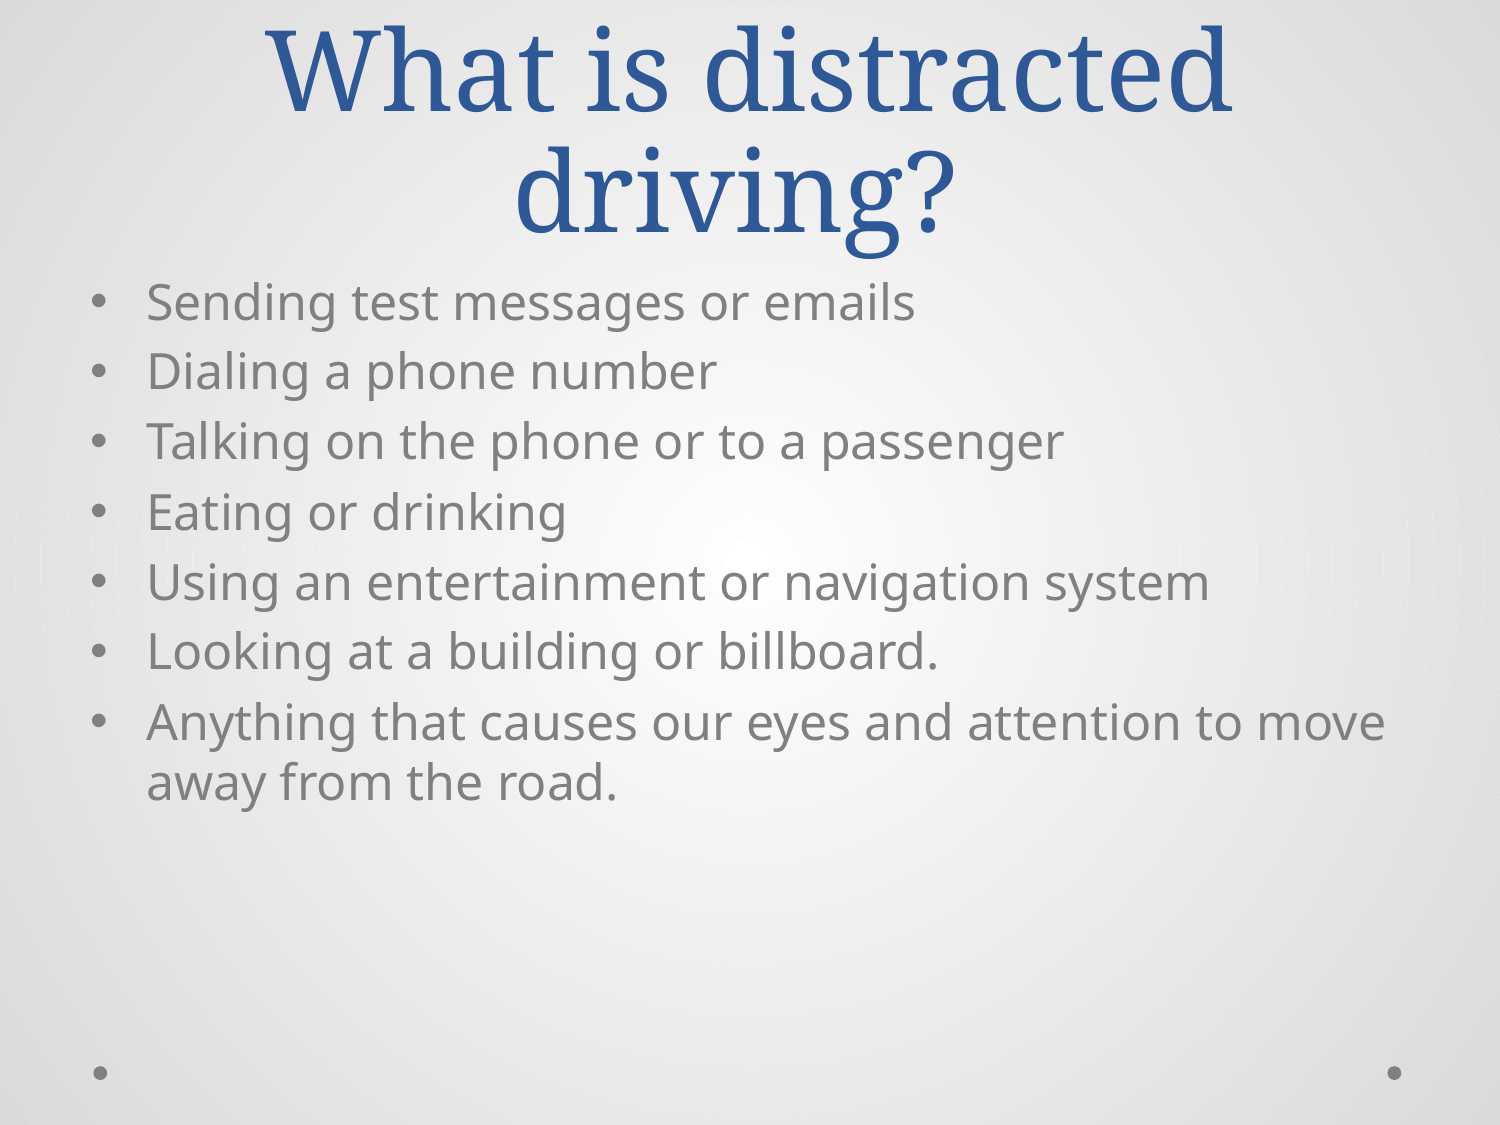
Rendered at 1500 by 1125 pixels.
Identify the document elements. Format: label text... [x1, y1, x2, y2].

title What is distracted driving? [75, 0, 1425, 262]
list Sending test messages or emails Dialing a phone number Talking on the phone or to a passenger Eating or drinking Using an entertainment or navigation system Looking at a building or billboard. Anything that causes our eyes and attention to move away from the road. [75, 262, 1425, 1005]
